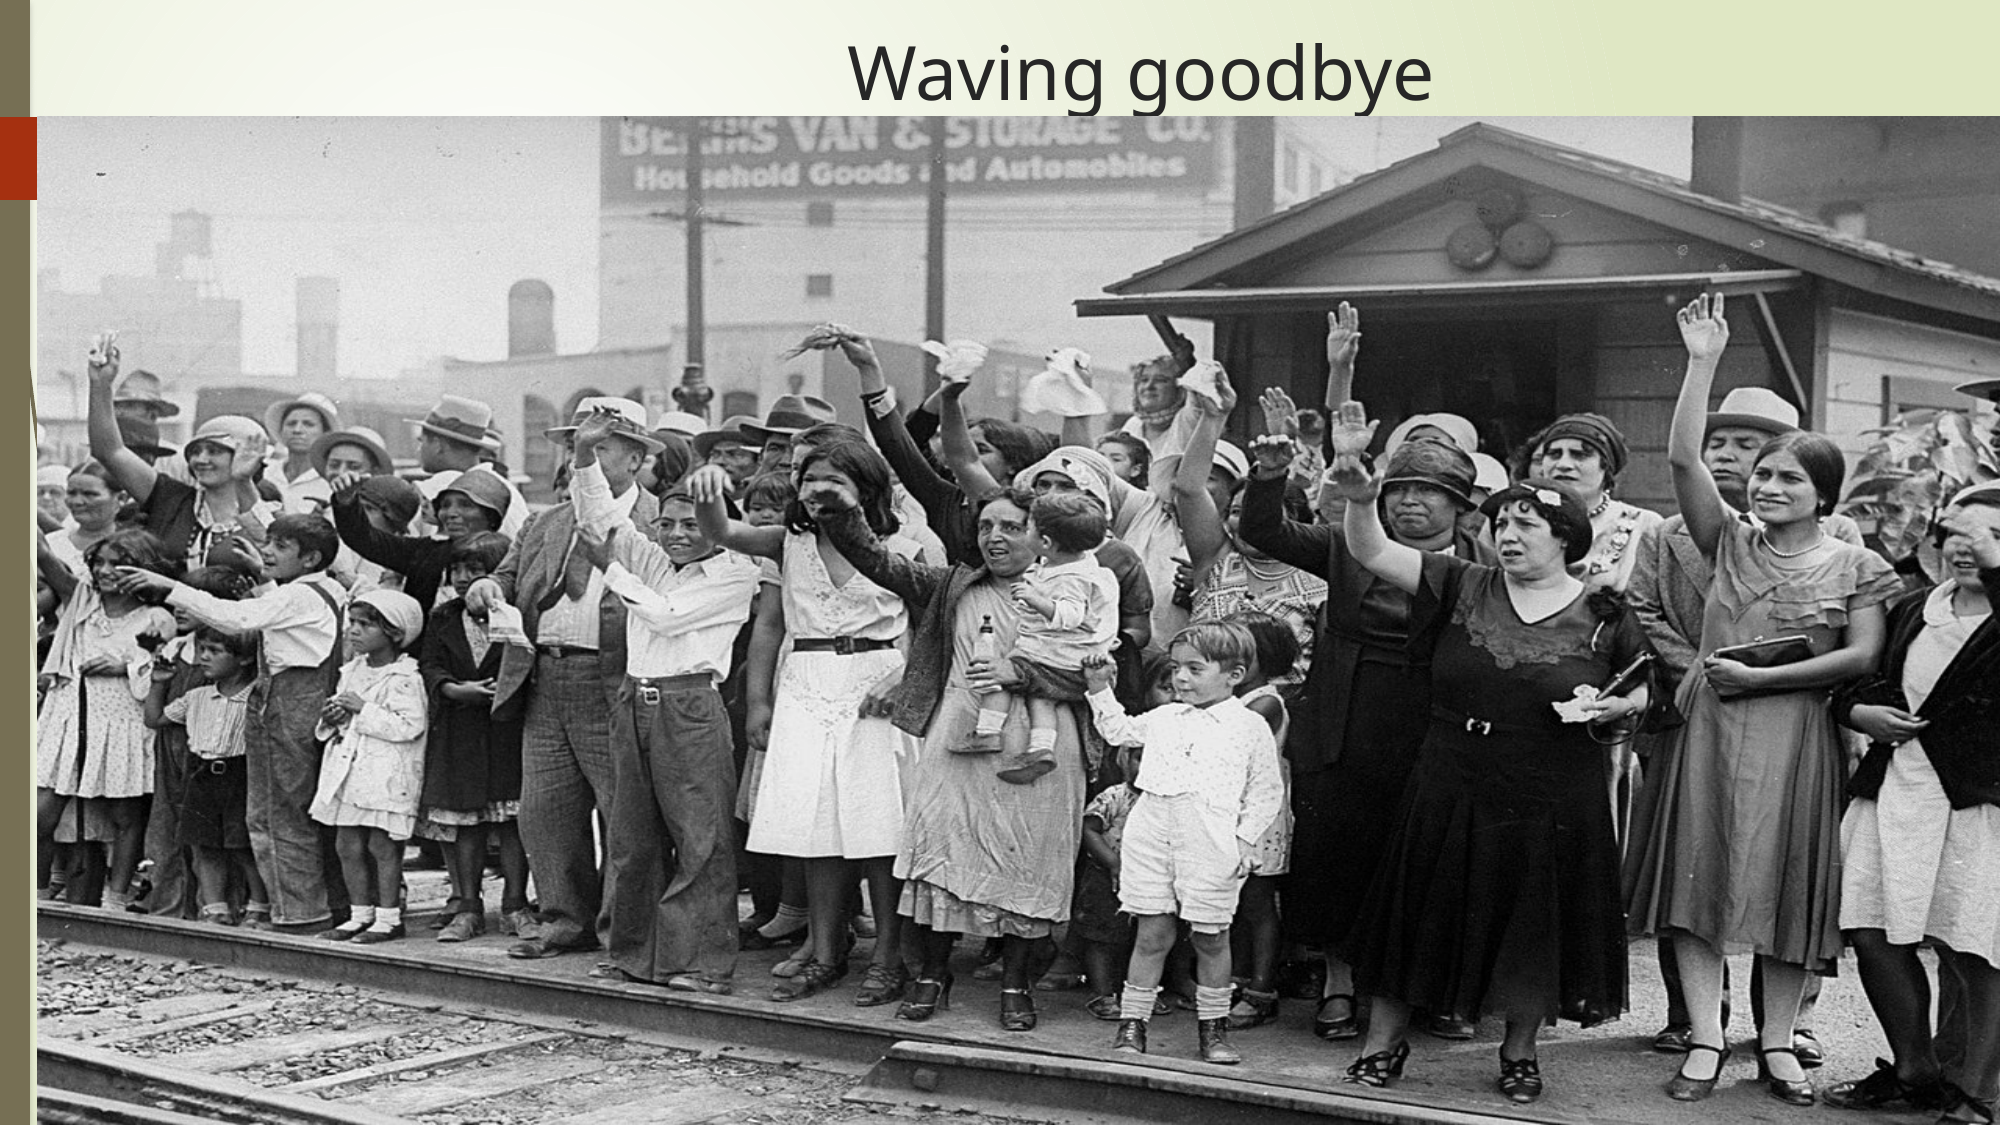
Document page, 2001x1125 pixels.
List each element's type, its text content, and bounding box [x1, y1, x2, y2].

picture [36, 116, 2000, 1125]
title Waving goodbye [410, 18, 1873, 115]
